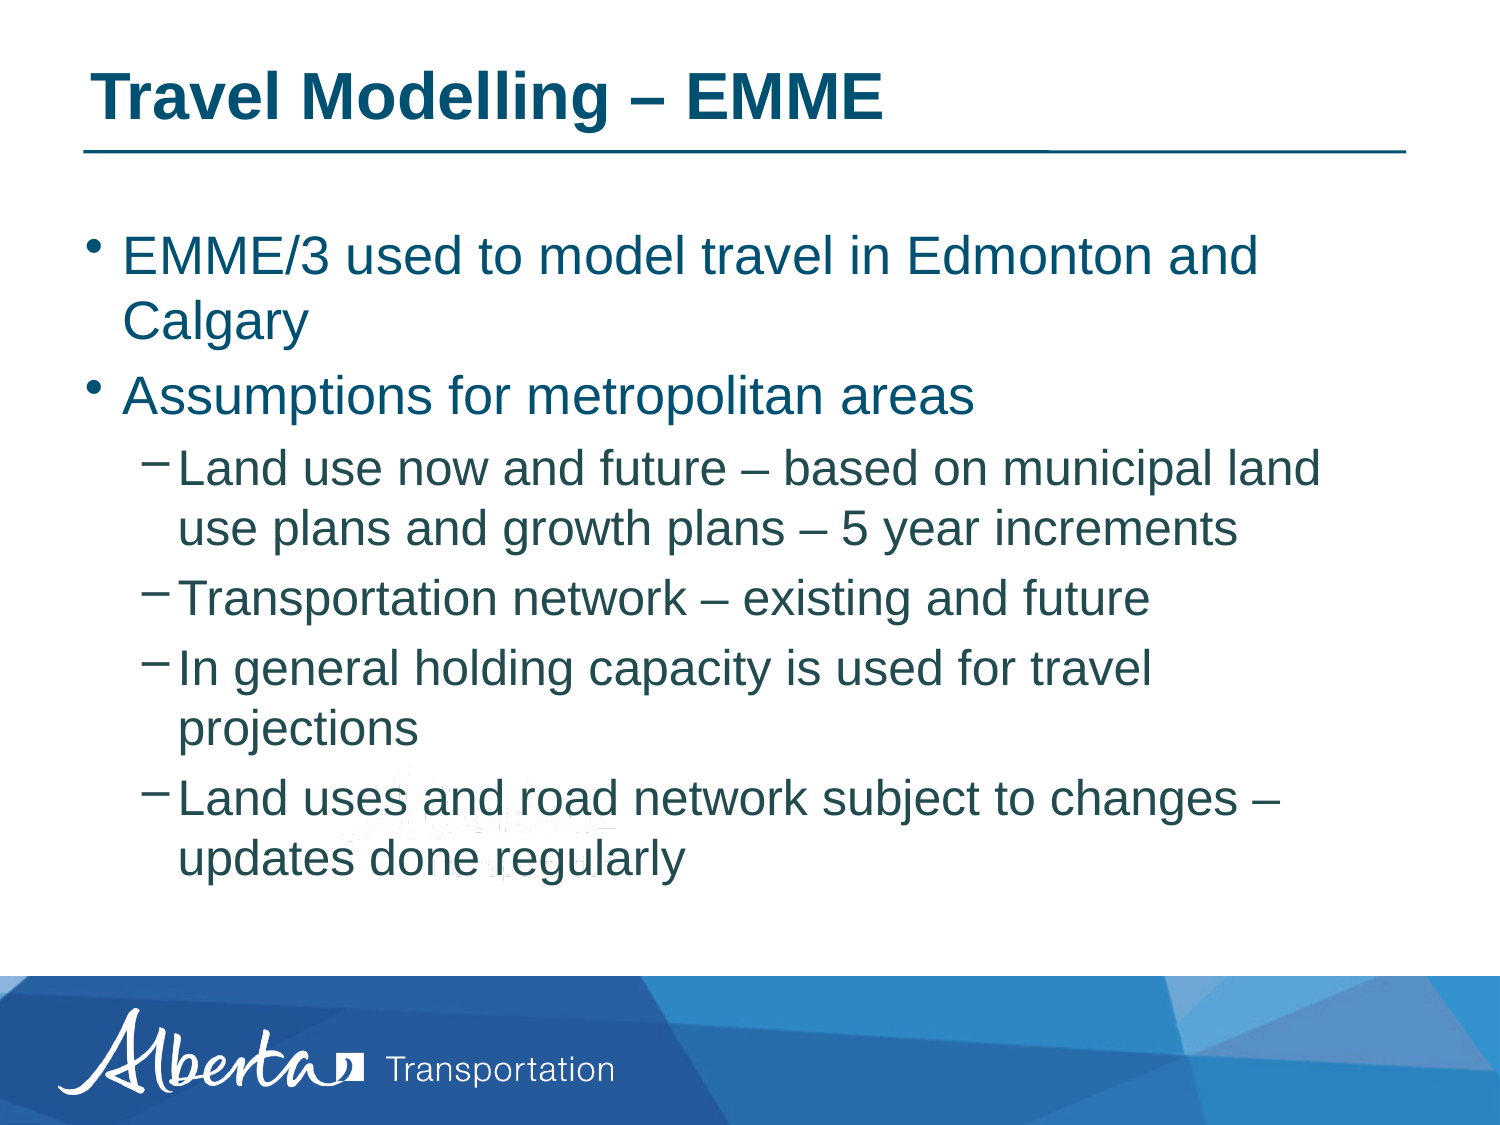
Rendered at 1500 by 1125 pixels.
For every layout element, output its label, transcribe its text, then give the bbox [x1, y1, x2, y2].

list EMME/3 used to model travel in Edmonton and Calgary Assumptions for metropolitan areas Land use now and future – based on municipal land use plans and growth plans – 5 year increments Transportation network – existing and future In general holding capacity is used for travel projections Land uses and road network subject to changes – updates done regularly [69, 212, 1420, 943]
picture [0, 976, 1500, 1125]
title Travel Modelling – EMME [75, 45, 1425, 167]
